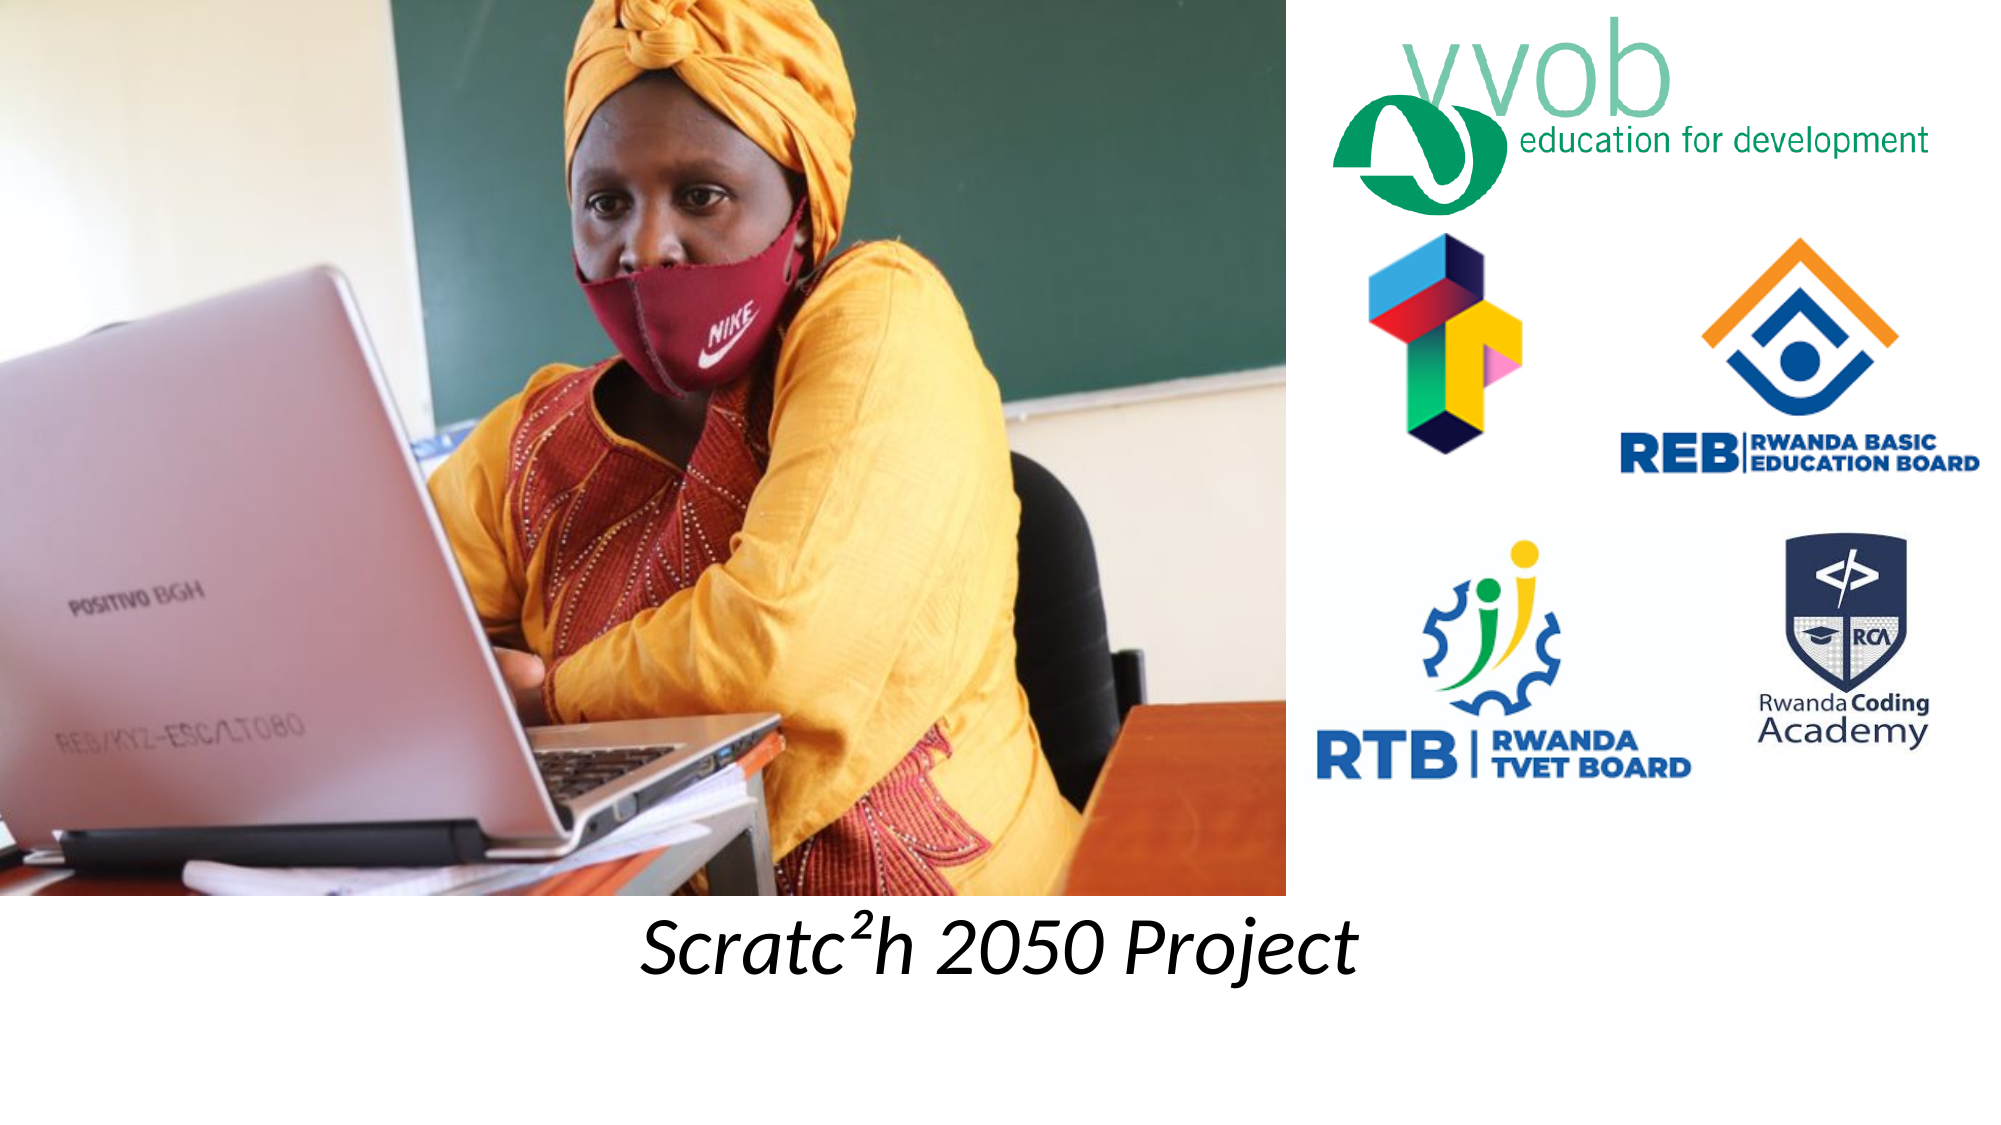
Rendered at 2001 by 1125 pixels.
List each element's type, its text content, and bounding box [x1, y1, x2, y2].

picture [1291, 524, 1957, 805]
picture [0, 0, 1286, 896]
picture [1297, 0, 2000, 510]
subtitle Scratc²h 2050 Project [47, 895, 1953, 1125]
